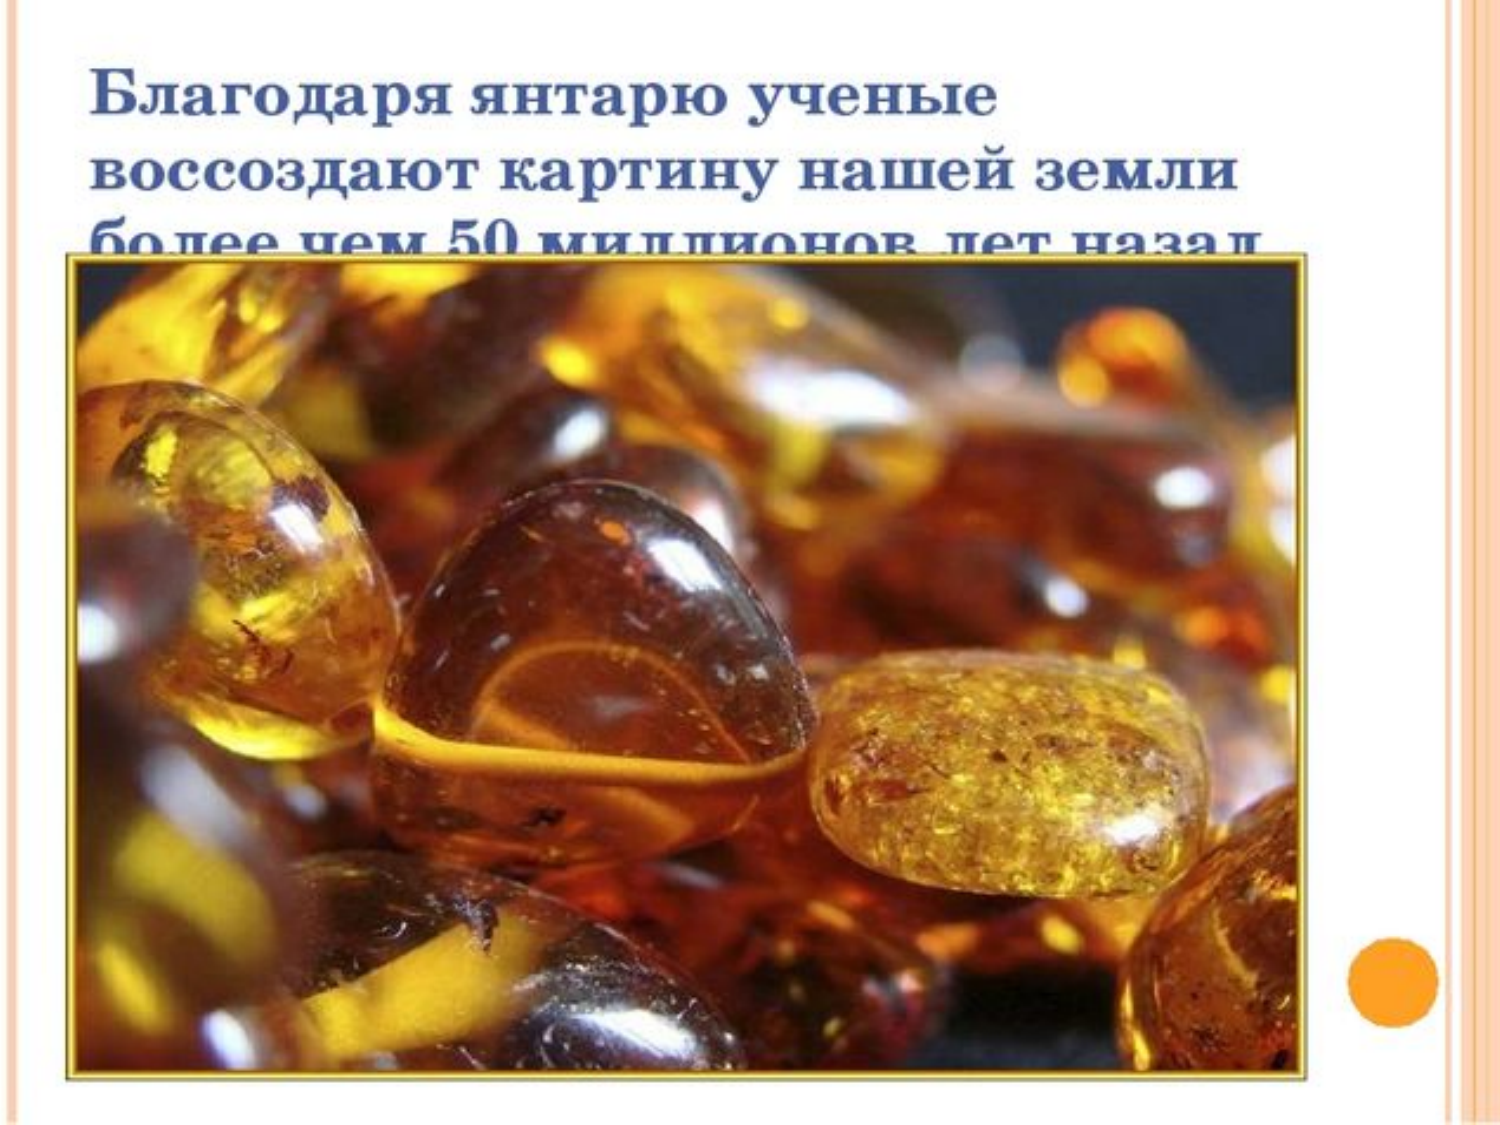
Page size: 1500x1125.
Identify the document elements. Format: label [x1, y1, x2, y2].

list [0, 0, 1500, 1125]
